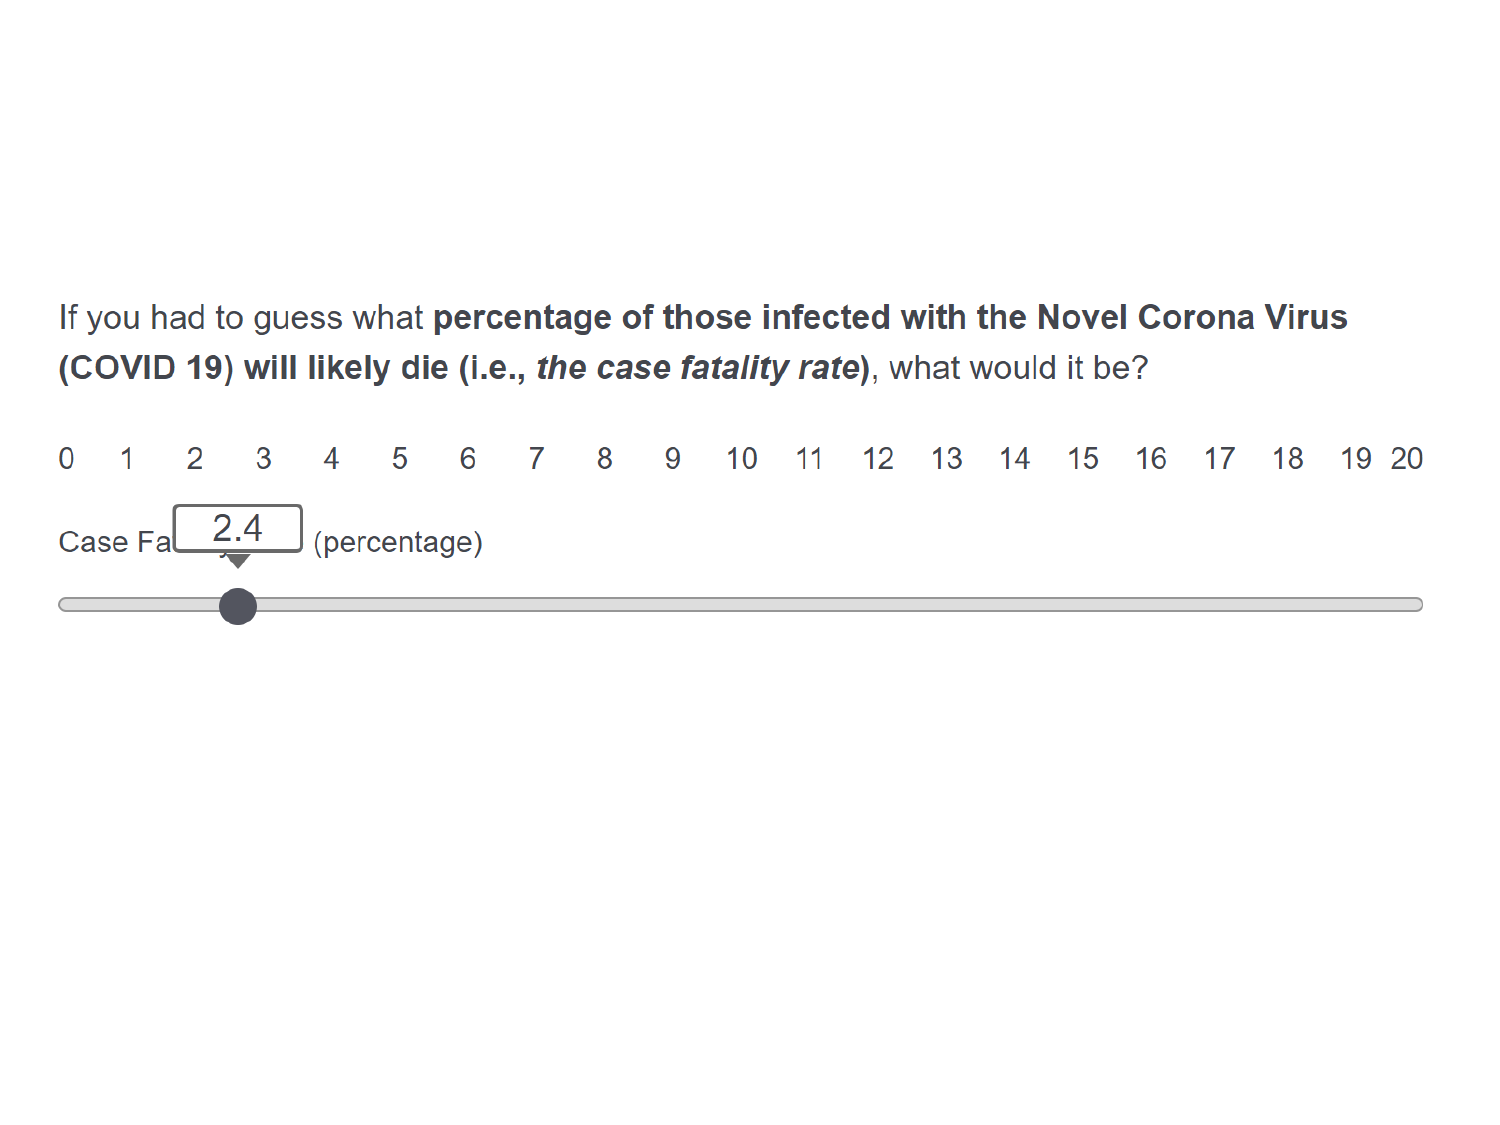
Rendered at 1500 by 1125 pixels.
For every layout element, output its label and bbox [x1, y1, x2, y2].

picture [0, 199, 1494, 826]
